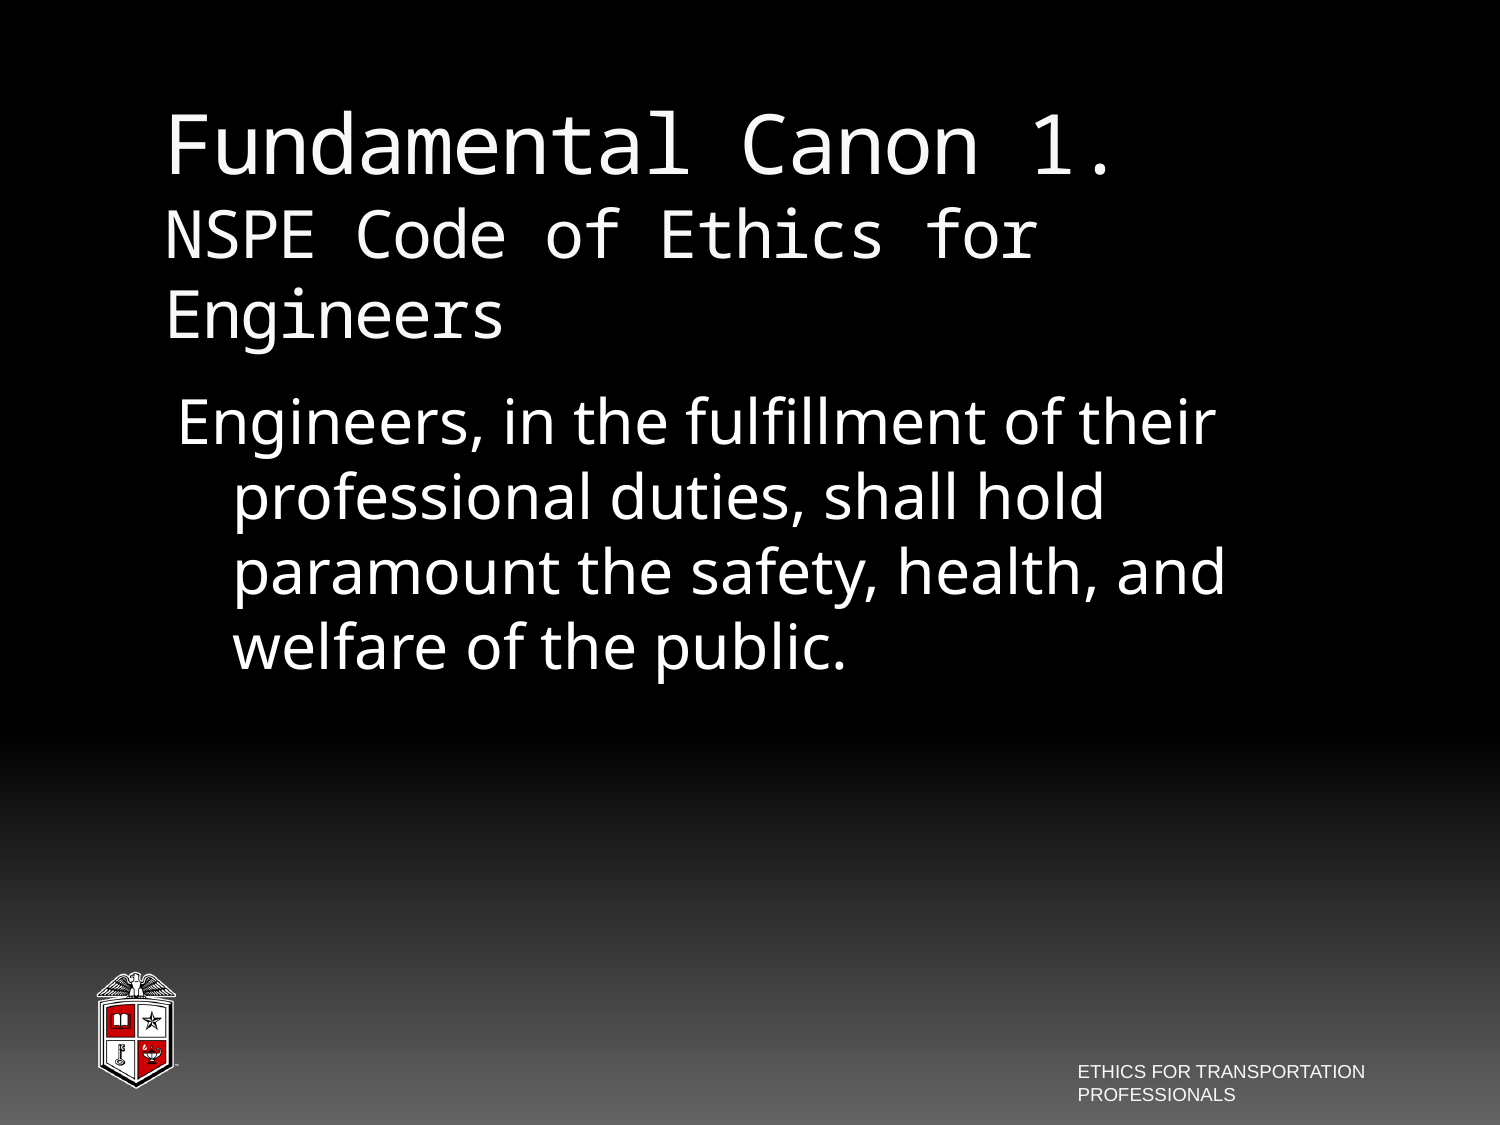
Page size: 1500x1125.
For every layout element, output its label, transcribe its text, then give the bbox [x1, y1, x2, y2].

picture [87, 962, 187, 1098]
slide_number ETHICS FOR TRANSPORTATION PROFESSIONALS [1062, 1052, 1413, 1113]
list Engineers, in the fulfillment of their professional duties, shall hold paramount the safety, health, and welfare of the public. [149, 374, 1426, 1043]
title Fundamental Canon 1. NSPE Code of Ethics for Engineers [150, 84, 1425, 235]
